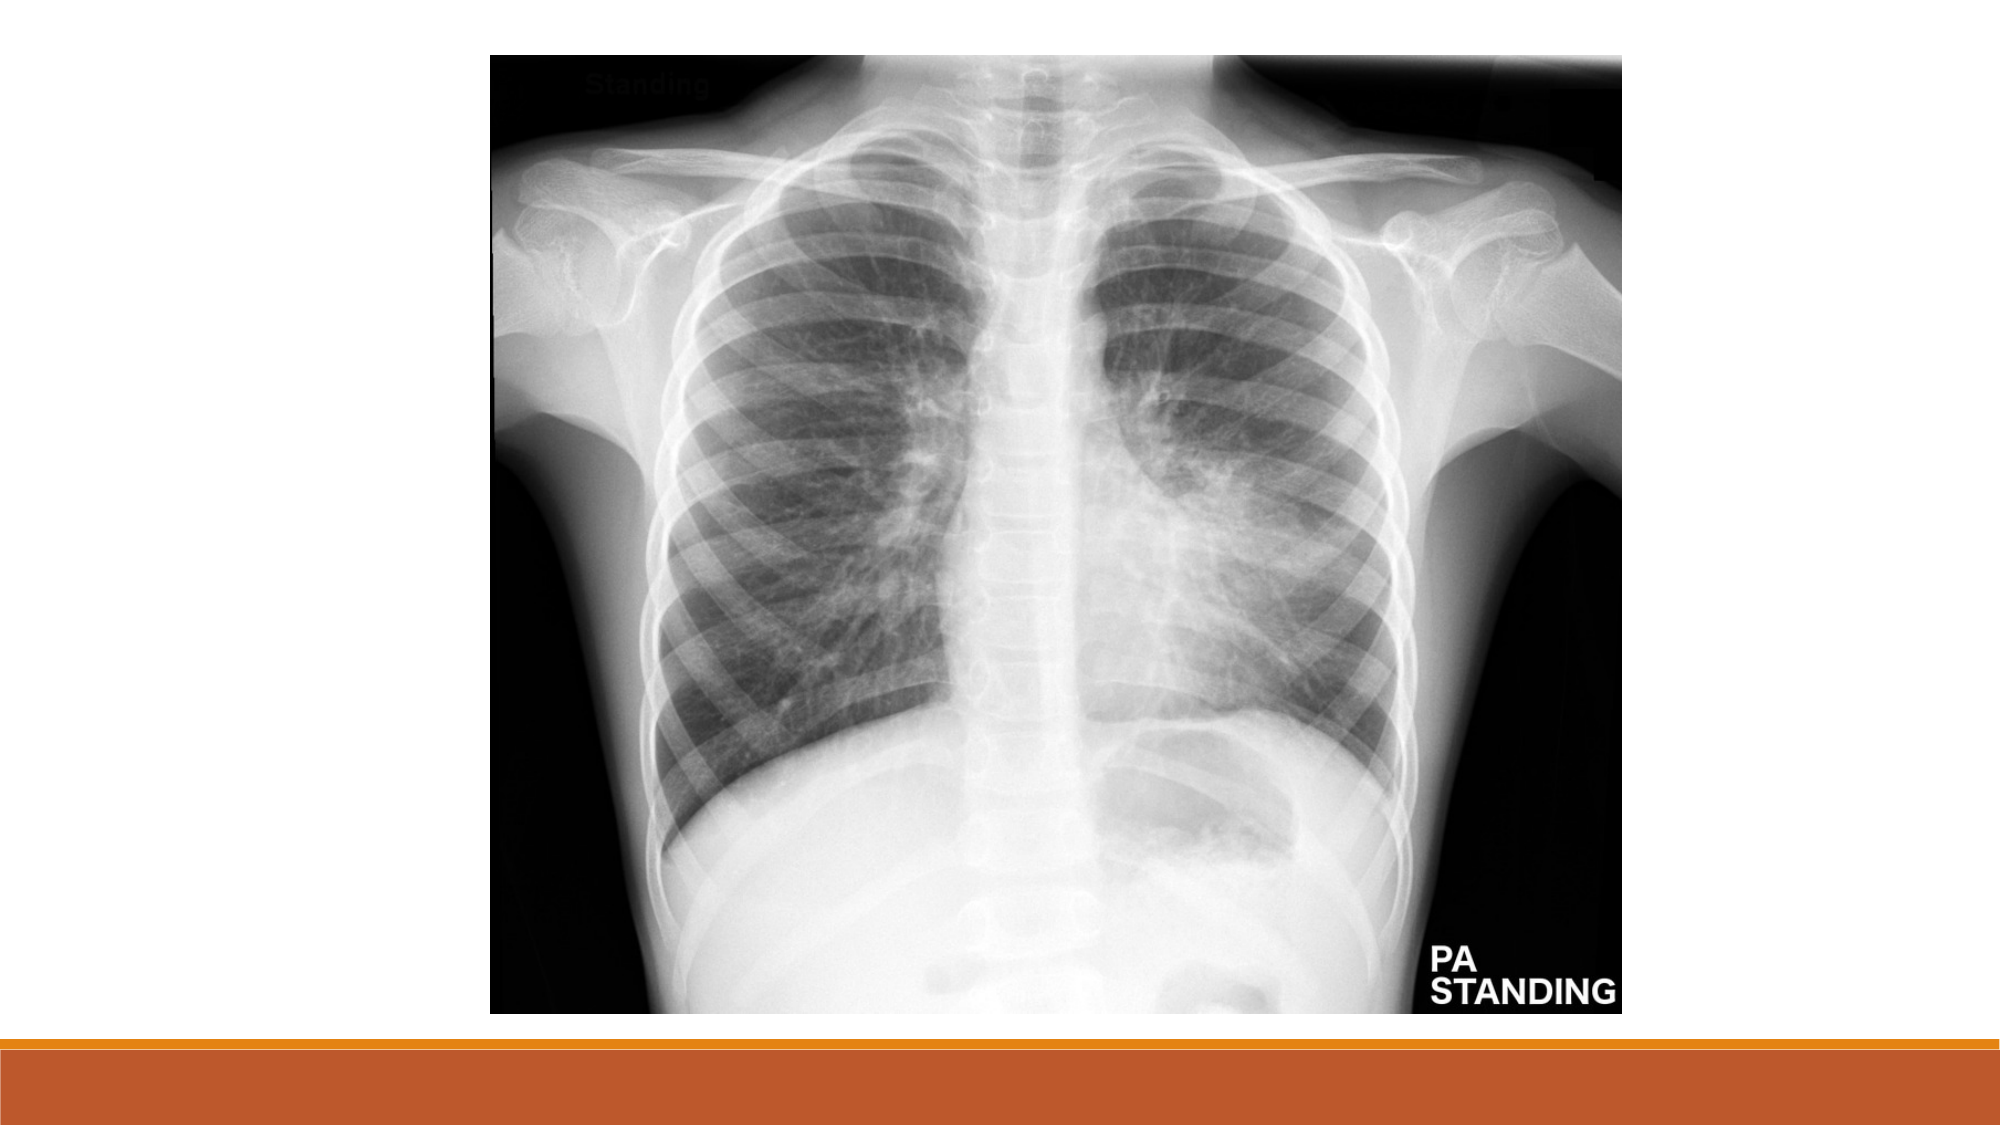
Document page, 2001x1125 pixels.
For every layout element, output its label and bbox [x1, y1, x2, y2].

picture [489, 55, 1622, 1015]
